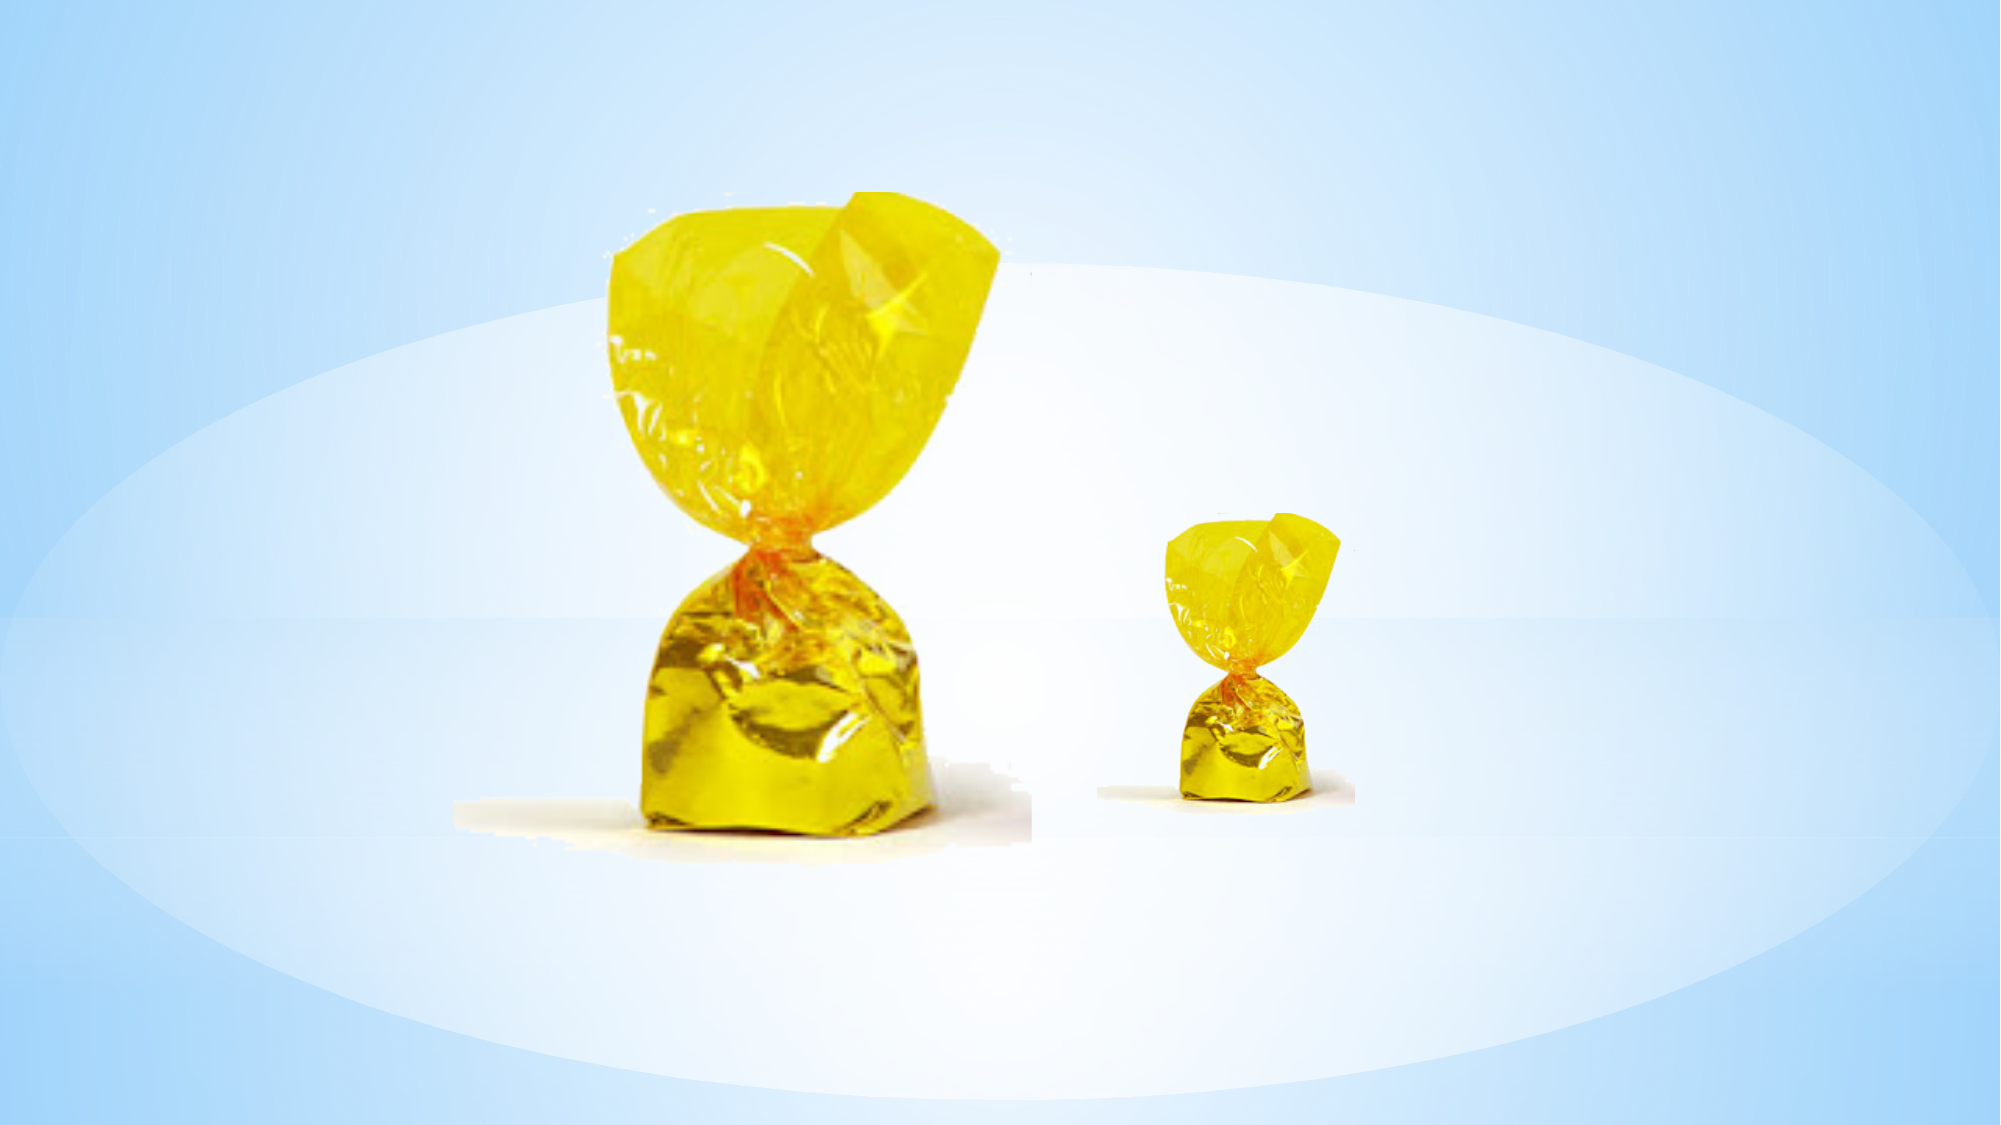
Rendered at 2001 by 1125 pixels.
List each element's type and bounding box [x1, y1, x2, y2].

picture [453, 192, 1032, 890]
picture [1096, 513, 1356, 826]
